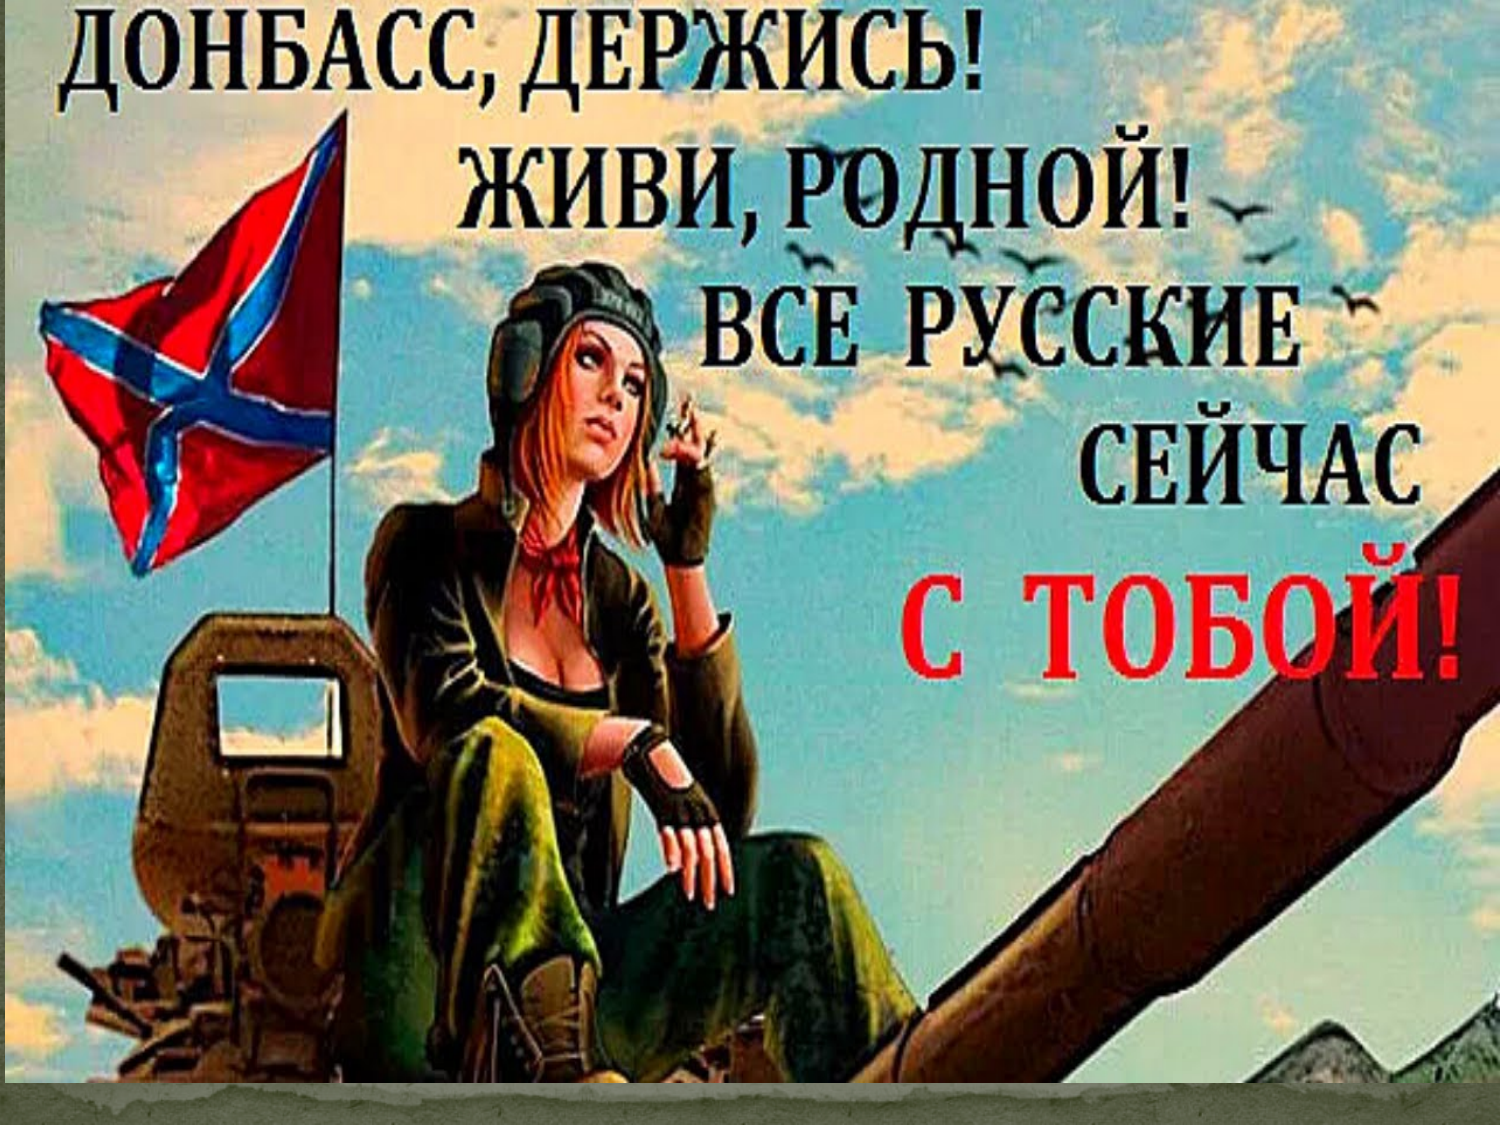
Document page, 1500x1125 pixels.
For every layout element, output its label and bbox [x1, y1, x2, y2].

list [8, 2, 1499, 1081]
